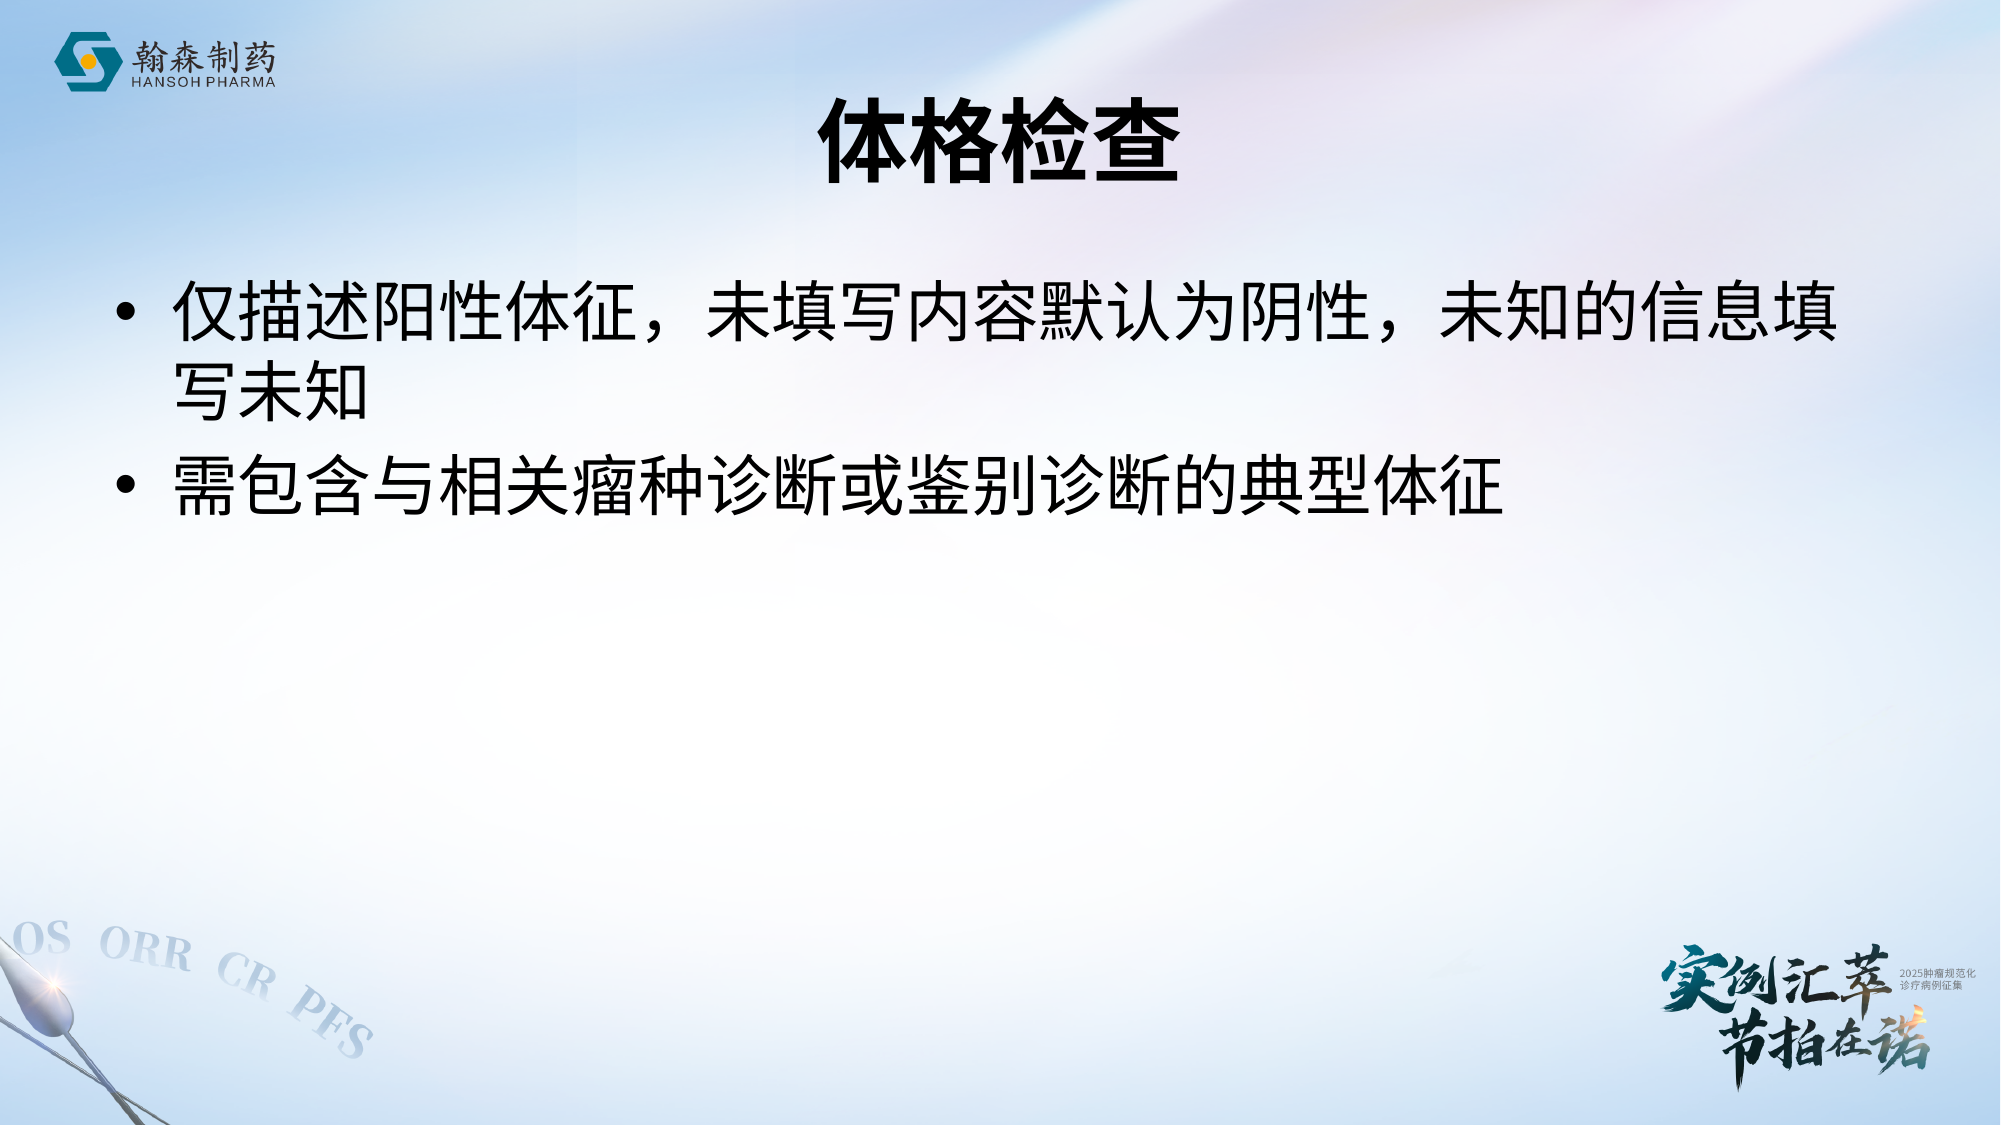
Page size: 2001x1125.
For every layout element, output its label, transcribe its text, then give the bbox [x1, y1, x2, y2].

list 仅描述阳性体征，未填写内容默认为阴性，未知的信息填写未知 需包含与相关瘤种诊断或鉴别诊断的典型体征 [99, 262, 1900, 1005]
picture [0, 0, 2001, 1125]
title 体格检查 [99, 45, 1900, 233]
